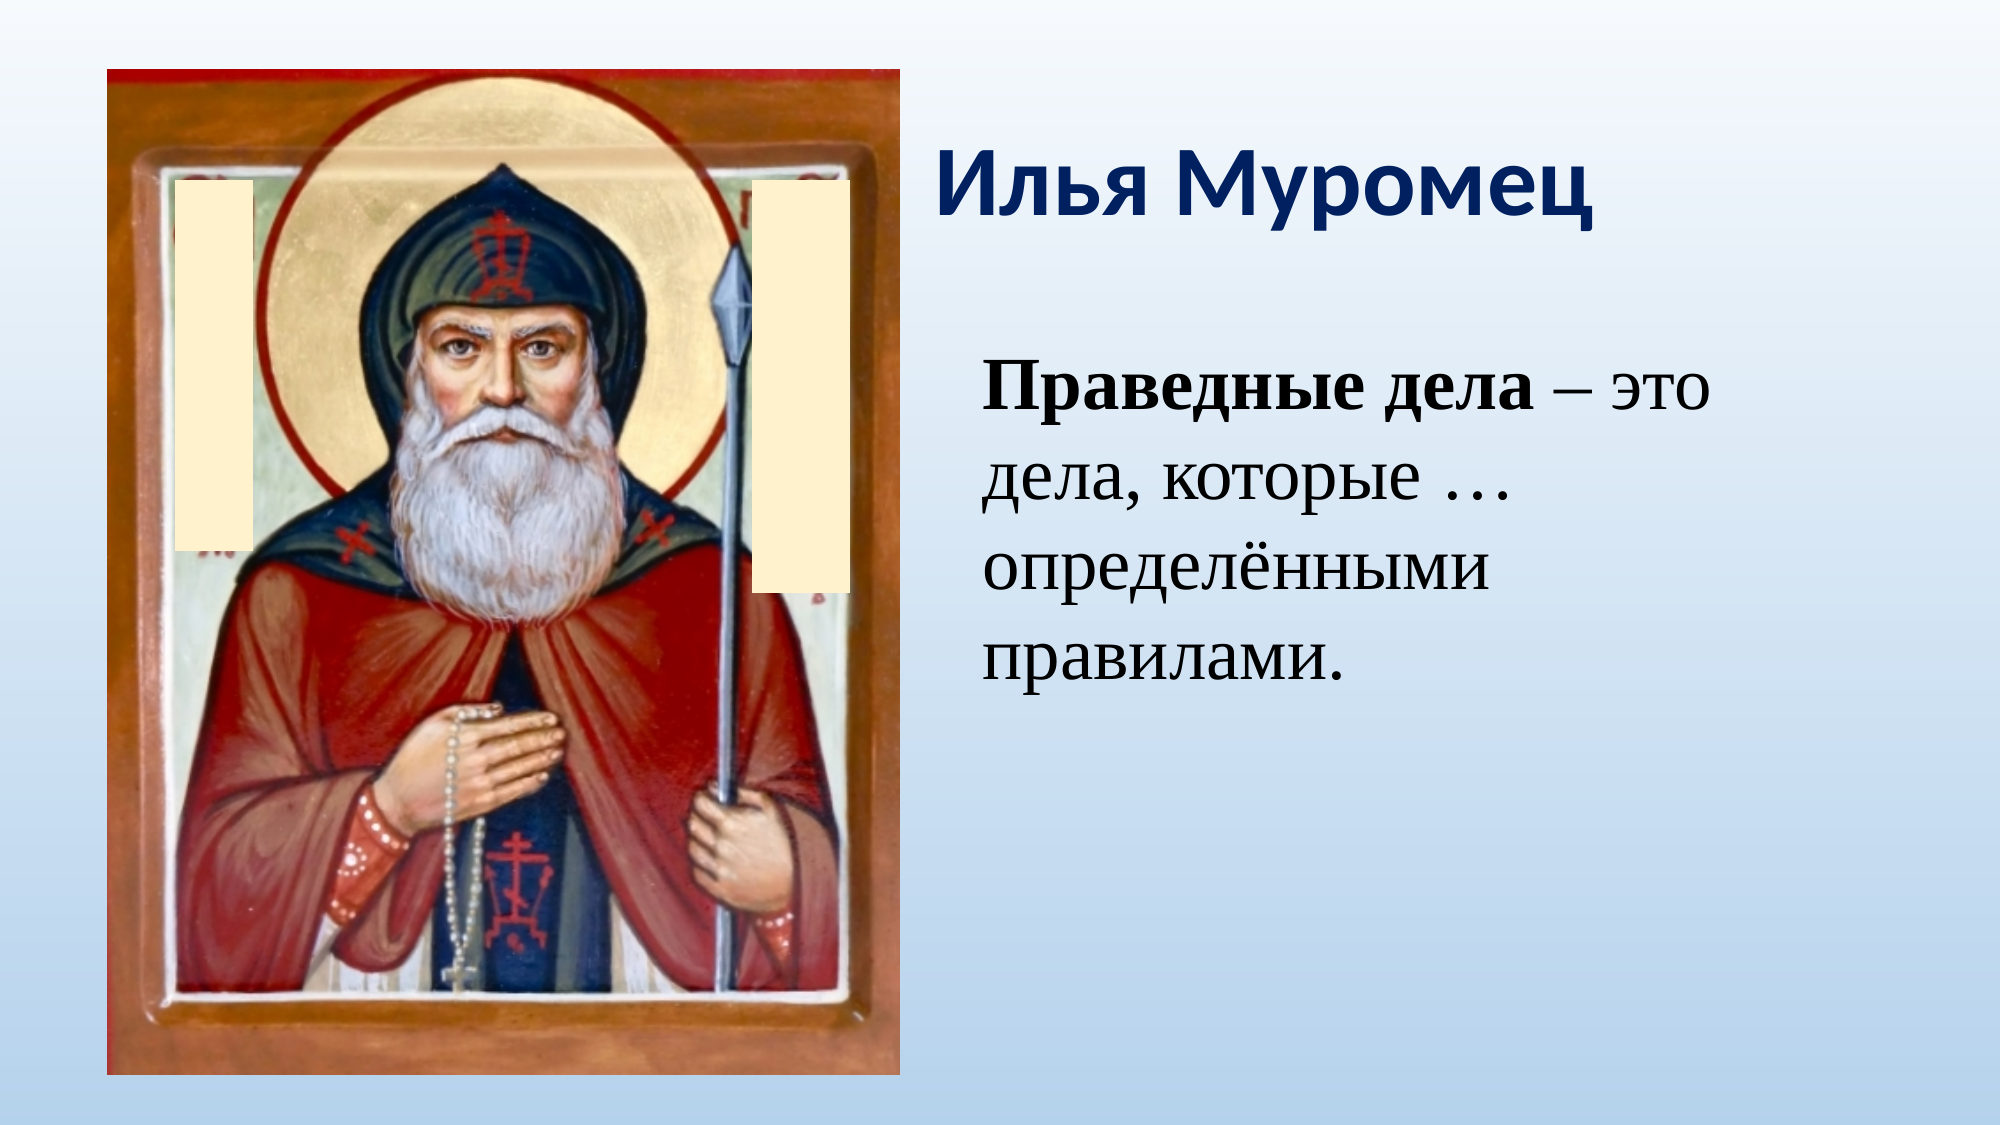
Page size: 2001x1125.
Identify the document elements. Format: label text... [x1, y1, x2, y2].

text_box Праведные дела – это дела, которые … определёнными правилами. [967, 327, 1802, 702]
picture [107, 69, 900, 1075]
subtitle Илья Муромец [900, 121, 1984, 349]
